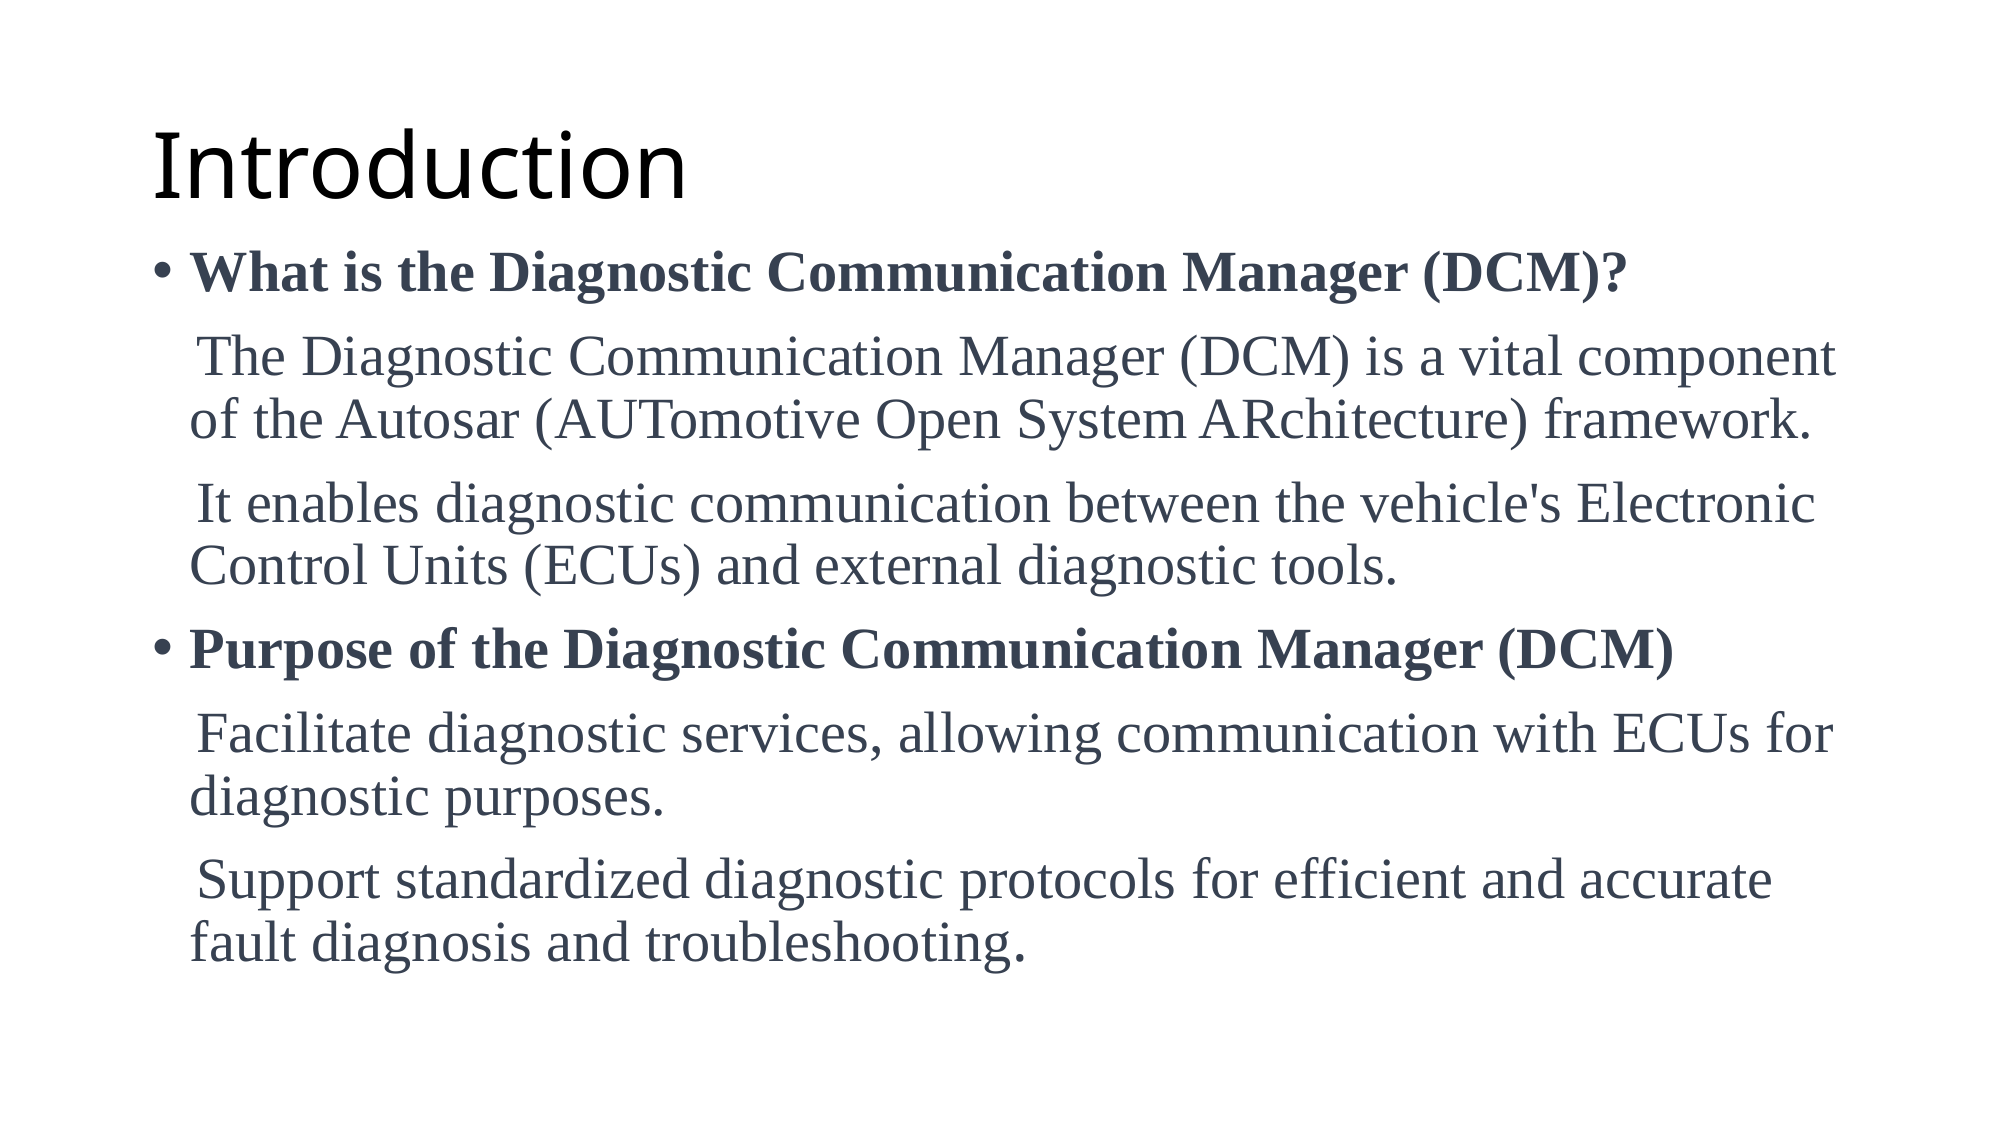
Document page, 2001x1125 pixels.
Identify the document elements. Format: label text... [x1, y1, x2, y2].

title Introduction [137, 59, 1863, 234]
list What is the Diagnostic Communication Manager (DCM)? The Diagnostic Communication Manager (DCM) is a vital component of the Autosar (AUTomotive Open System ARchitecture) framework. It enables diagnostic communication between the vehicle's Electronic Control Units (ECUs) and external diagnostic tools. Purpose of the Diagnostic Communication Manager (DCM) Facilitate diagnostic services, allowing communication with ECUs for diagnostic purposes. Support standardized diagnostic protocols for efficient and accurate fault diagnosis and troubleshooting. [137, 234, 1863, 1014]
